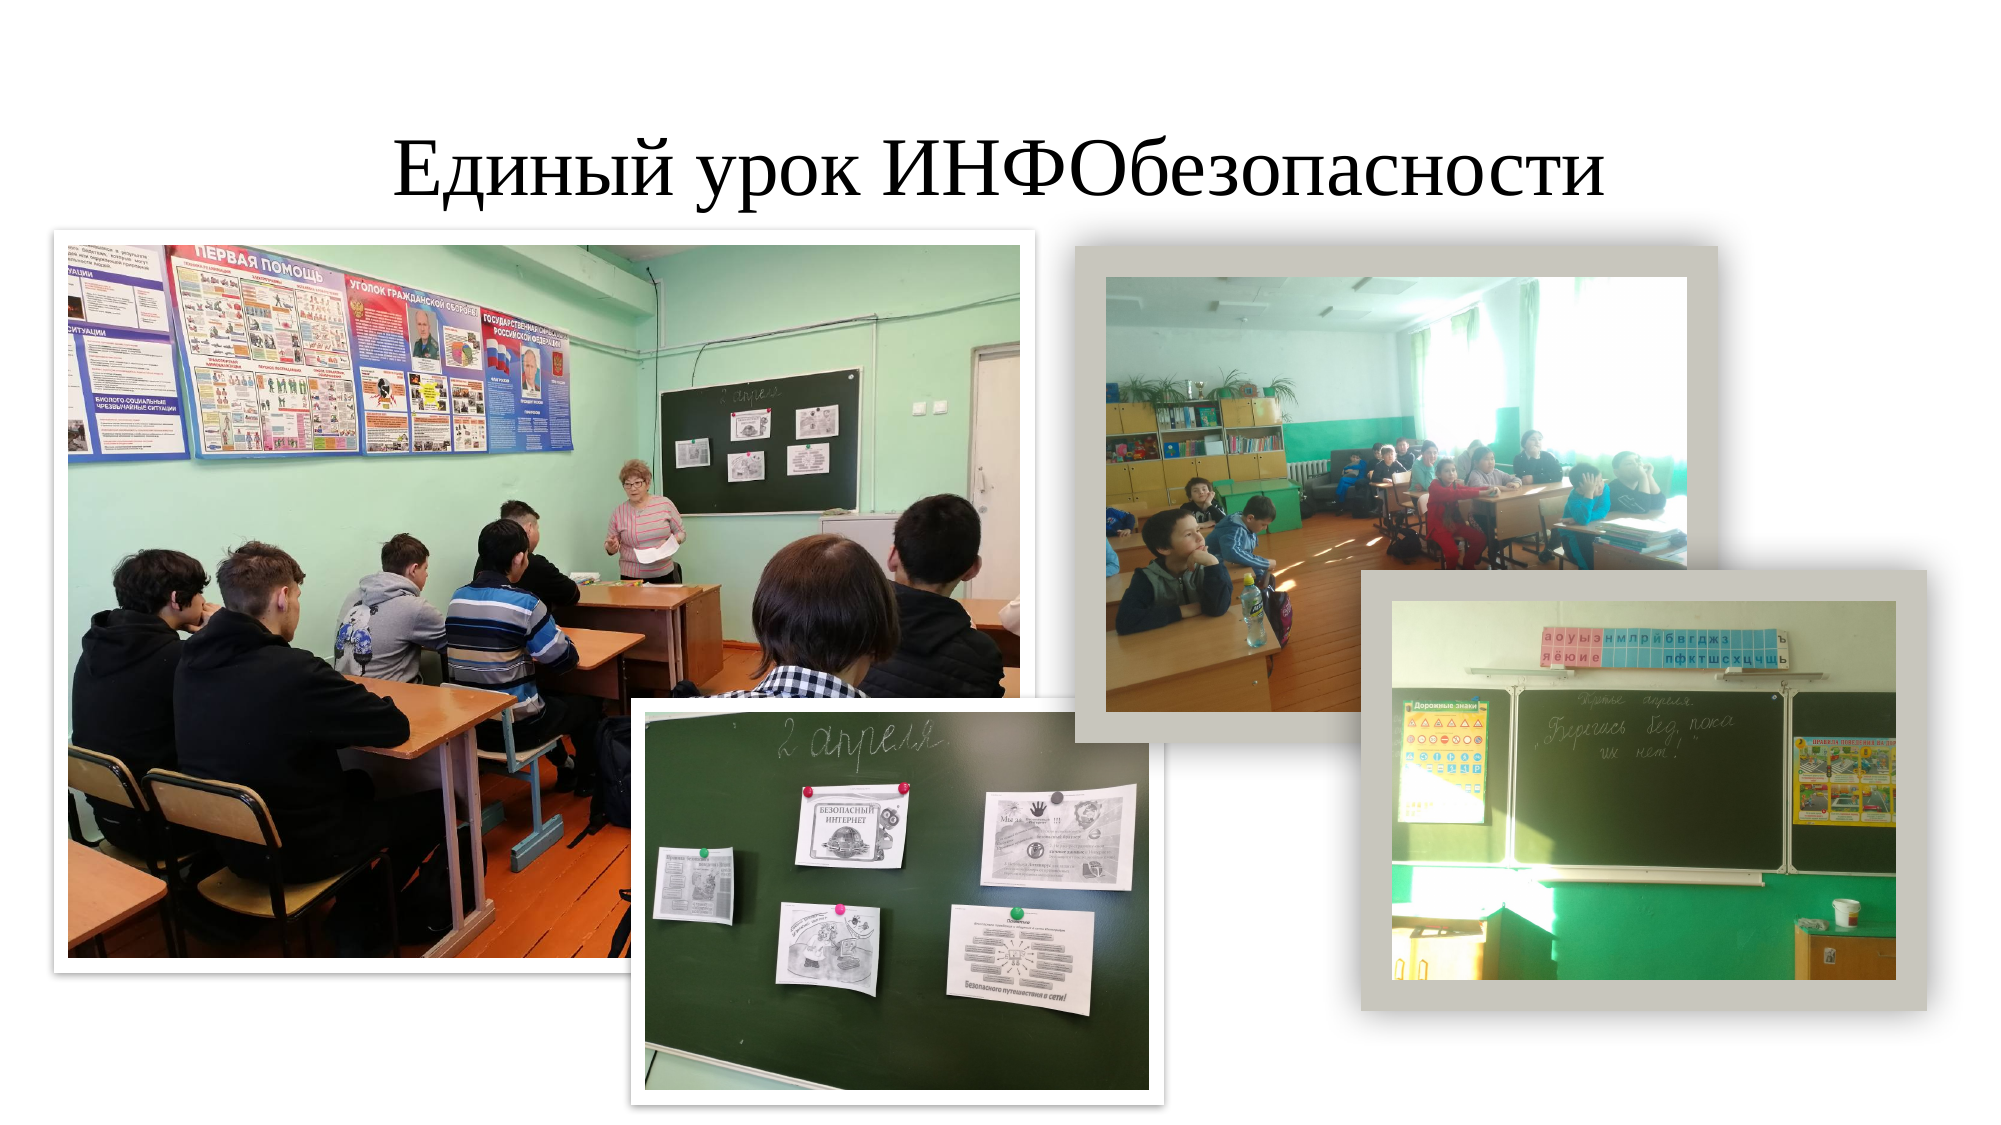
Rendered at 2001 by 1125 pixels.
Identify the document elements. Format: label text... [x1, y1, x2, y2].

title Единый урок ИНФОбезопасности [137, 59, 1863, 278]
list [68, 244, 1020, 959]
picture [645, 276, 1897, 1091]
